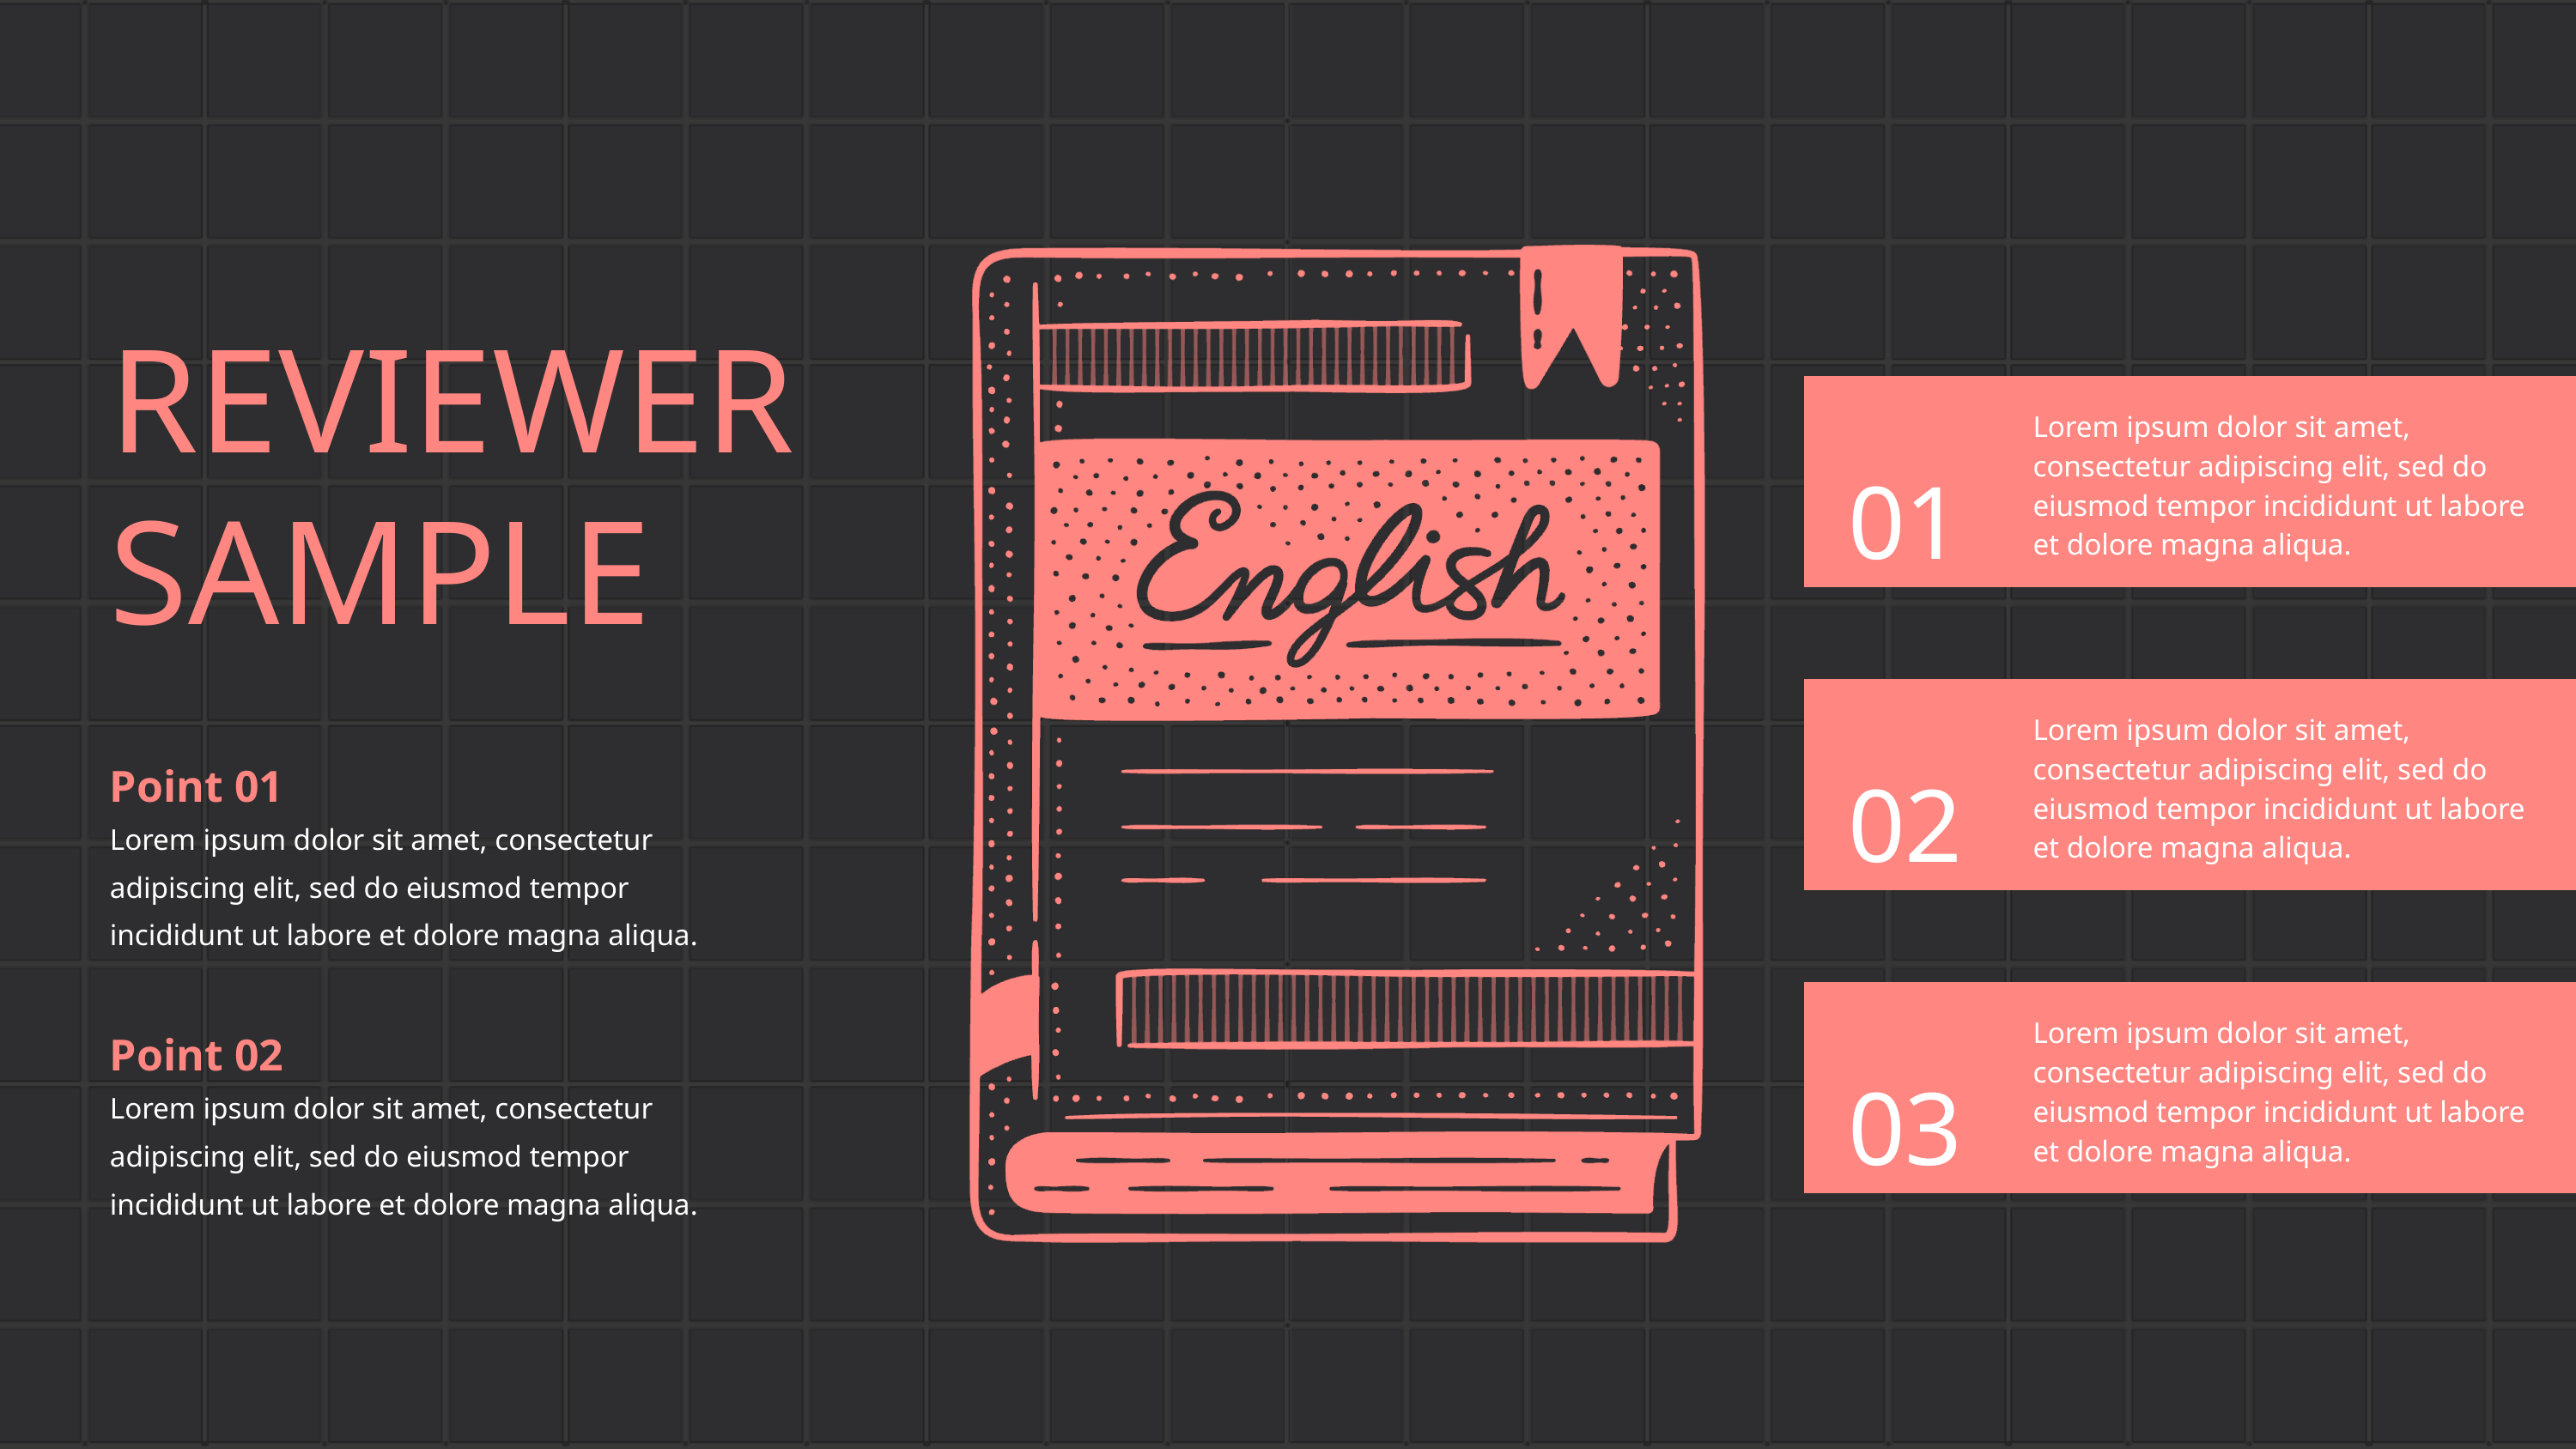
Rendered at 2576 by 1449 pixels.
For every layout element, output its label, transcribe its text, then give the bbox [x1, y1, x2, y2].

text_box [1807, 361, 2576, 585]
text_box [1807, 664, 2576, 888]
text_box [109, 738, 752, 922]
text_box REVIEWER SAMPLE [109, 309, 965, 653]
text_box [109, 1007, 752, 1191]
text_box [1807, 967, 2576, 1191]
picture [0, 0, 2576, 1449]
